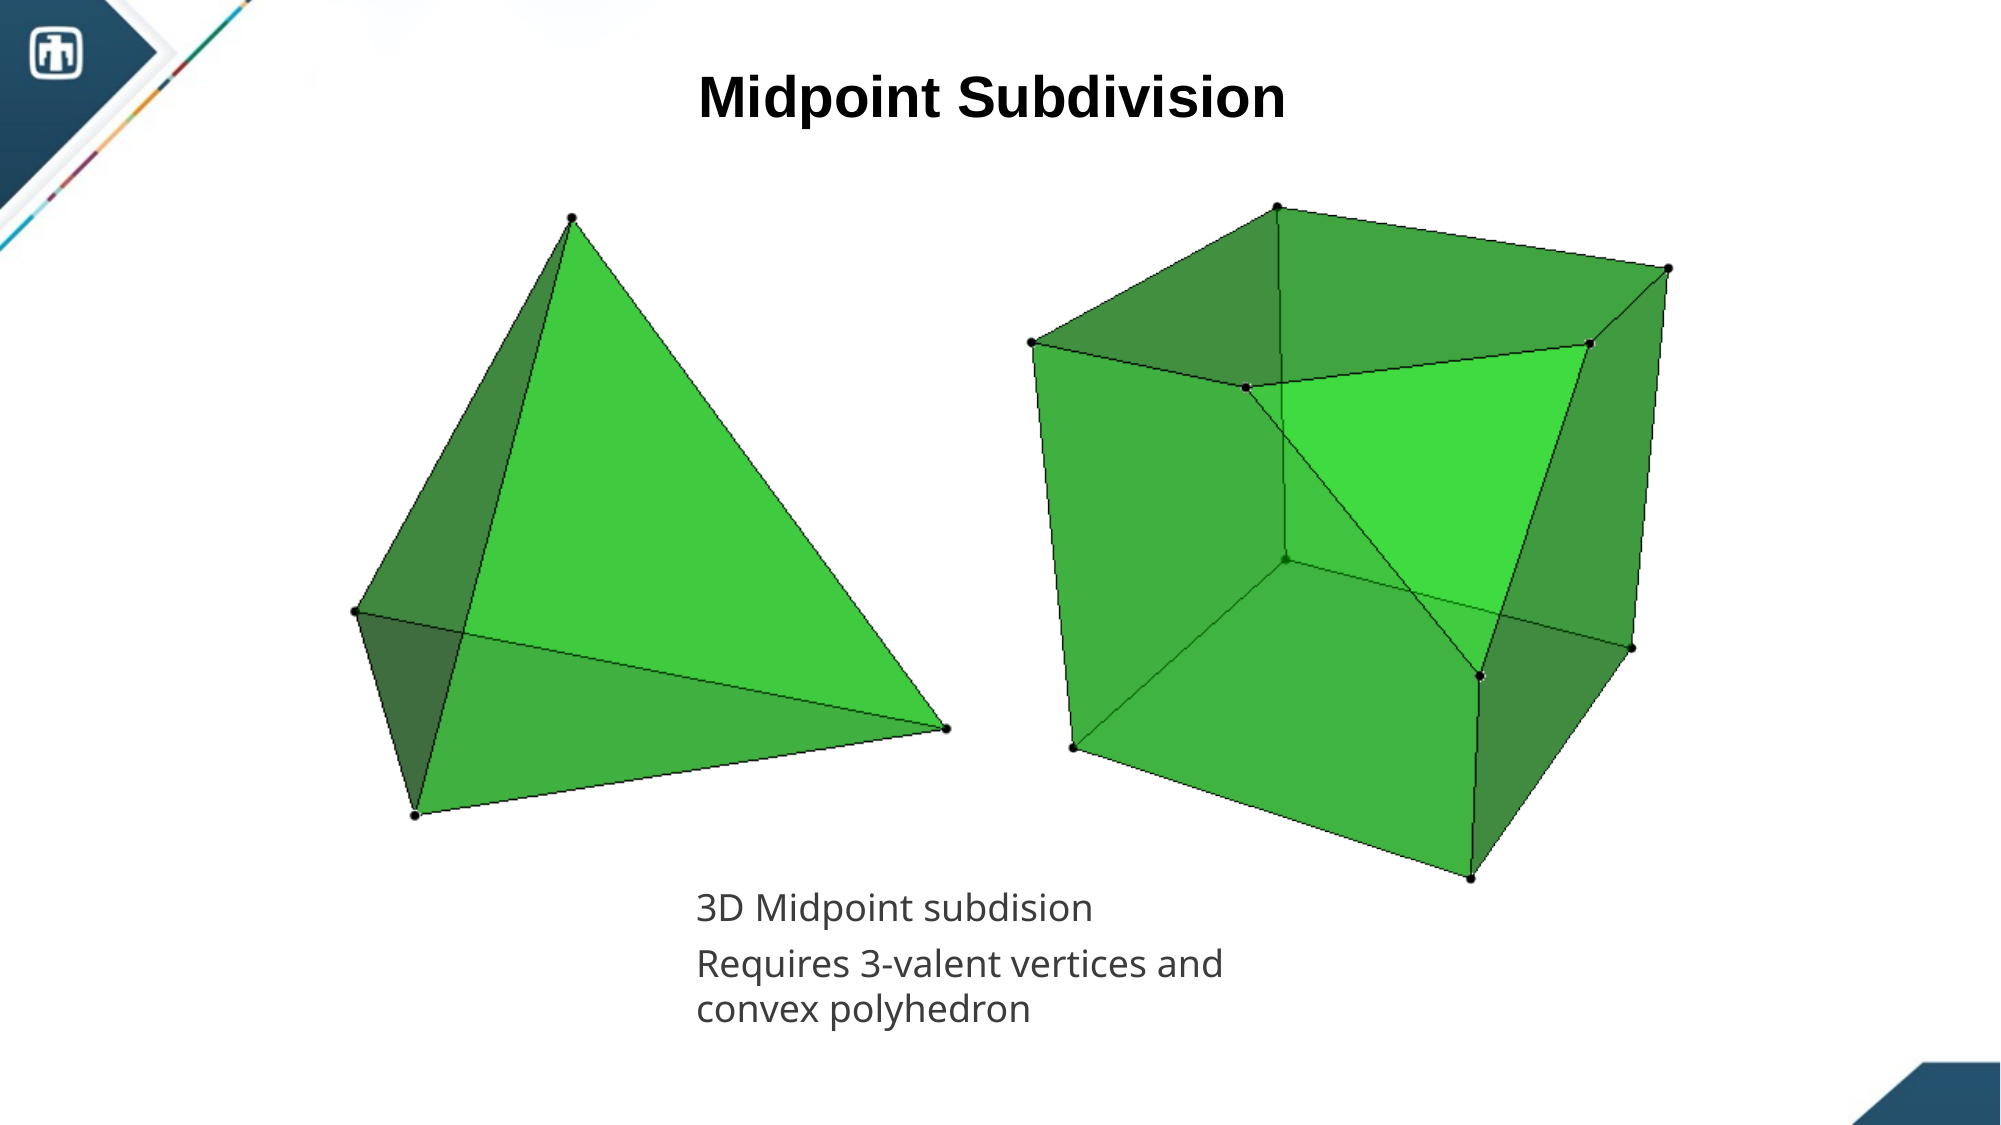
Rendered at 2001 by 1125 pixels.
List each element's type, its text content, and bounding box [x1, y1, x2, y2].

picture [0, 0, 2001, 1125]
text_box 3D Midpoint subdision [681, 876, 1325, 937]
text_box Requires 3-valent vertices and convex polyhedron [681, 932, 1425, 1037]
text_box Midpoint Subdivision [435, 24, 1550, 165]
